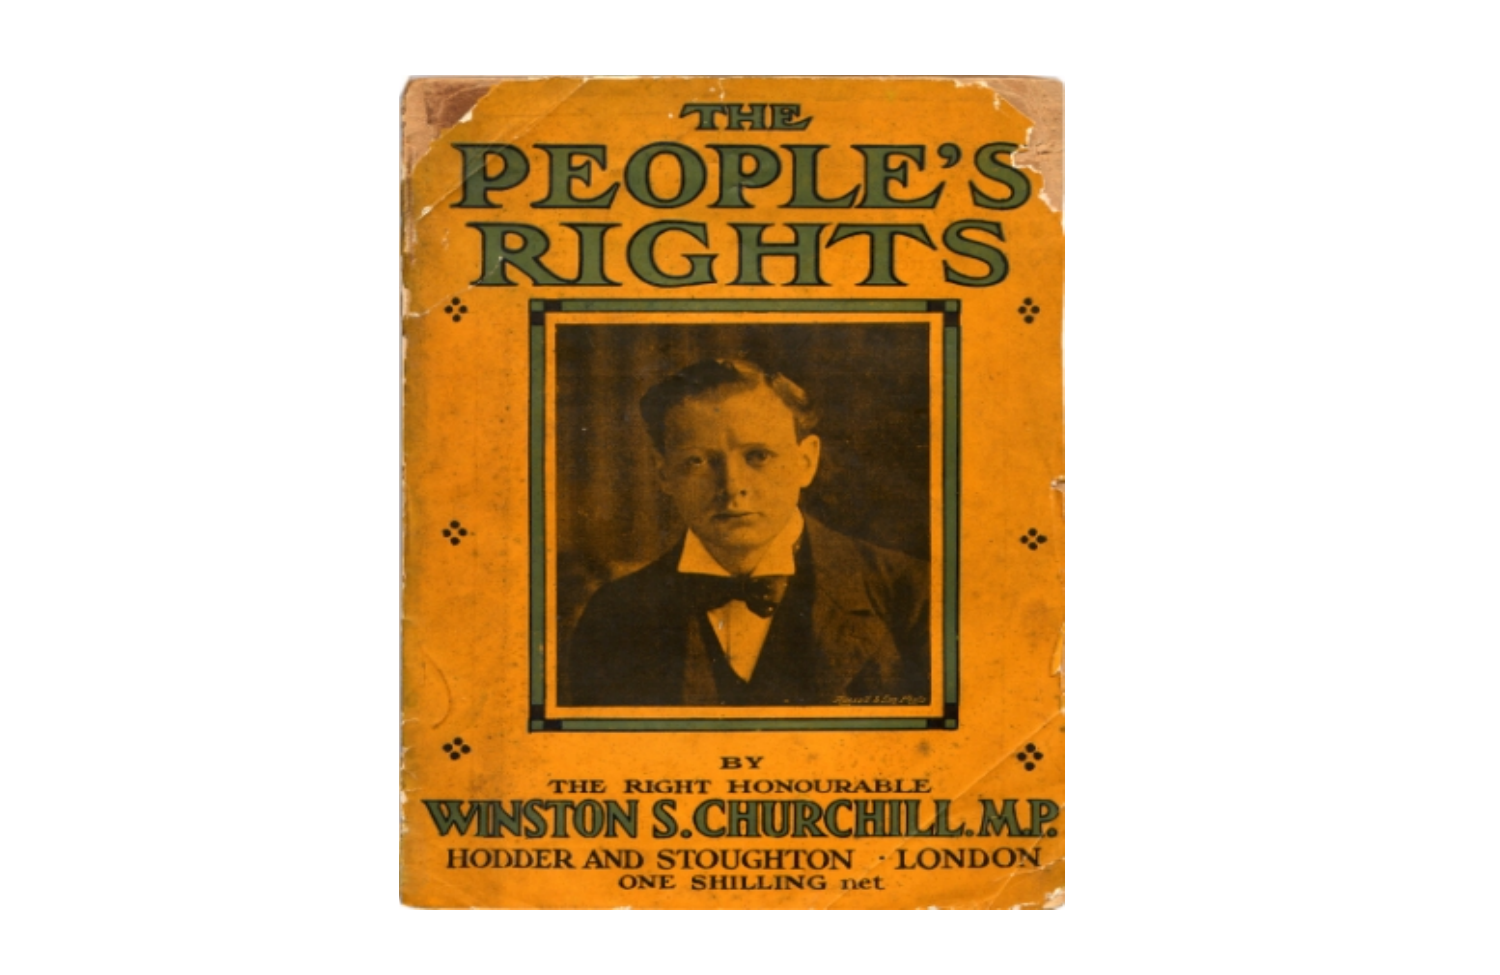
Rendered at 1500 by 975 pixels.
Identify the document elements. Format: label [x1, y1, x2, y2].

picture [399, 75, 1065, 910]
